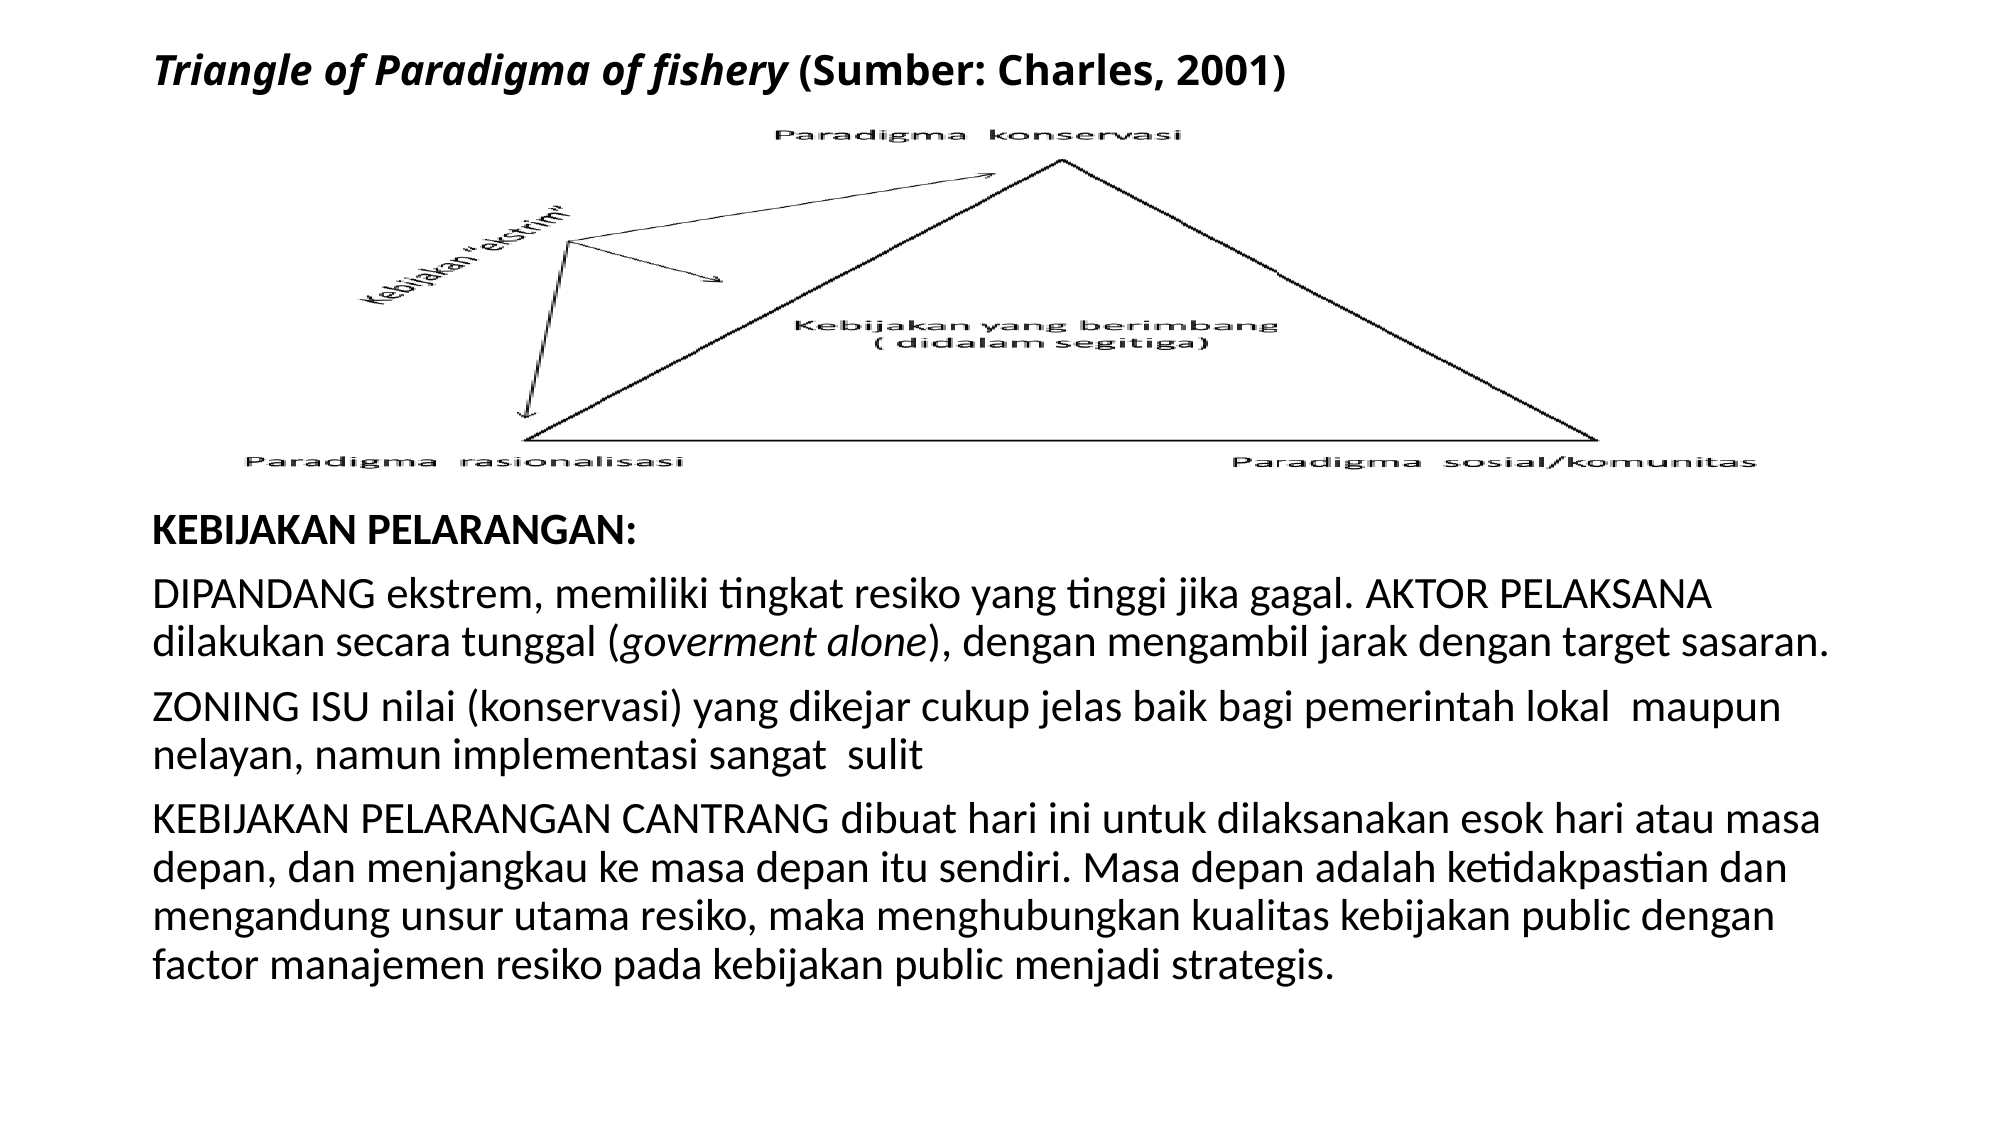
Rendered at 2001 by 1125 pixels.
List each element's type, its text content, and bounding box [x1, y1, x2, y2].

picture [137, 118, 1846, 482]
title Triangle of Paradigma of fishery (Sumber: Charles, 2001) [137, 75, 1863, 119]
list KEBIJAKAN PELARANGAN: DIPANDANG ekstrem, memiliki tingkat resiko yang tinggi jika gagal. AKTOR PELAKSANA dilakukan secara tunggal (goverment alone), dengan mengambil jarak dengan target sasaran. ZONING ISU nilai (konservasi) yang dikejar cukup jelas baik bagi pemerintah lokal maupun nelayan, namun implementasi sangat sulit KEBIJAKAN PELARANGAN CANTRANG dibuat hari ini untuk dilaksanakan esok hari atau masa depan, dan menjangkau ke masa depan itu sendiri. Masa depan adalah ketidakpastian dan mengandung unsur utama resiko, maka menghubungkan kualitas kebijakan public dengan factor manajemen resiko pada kebijakan public menjadi strategis. [137, 299, 1863, 1014]
